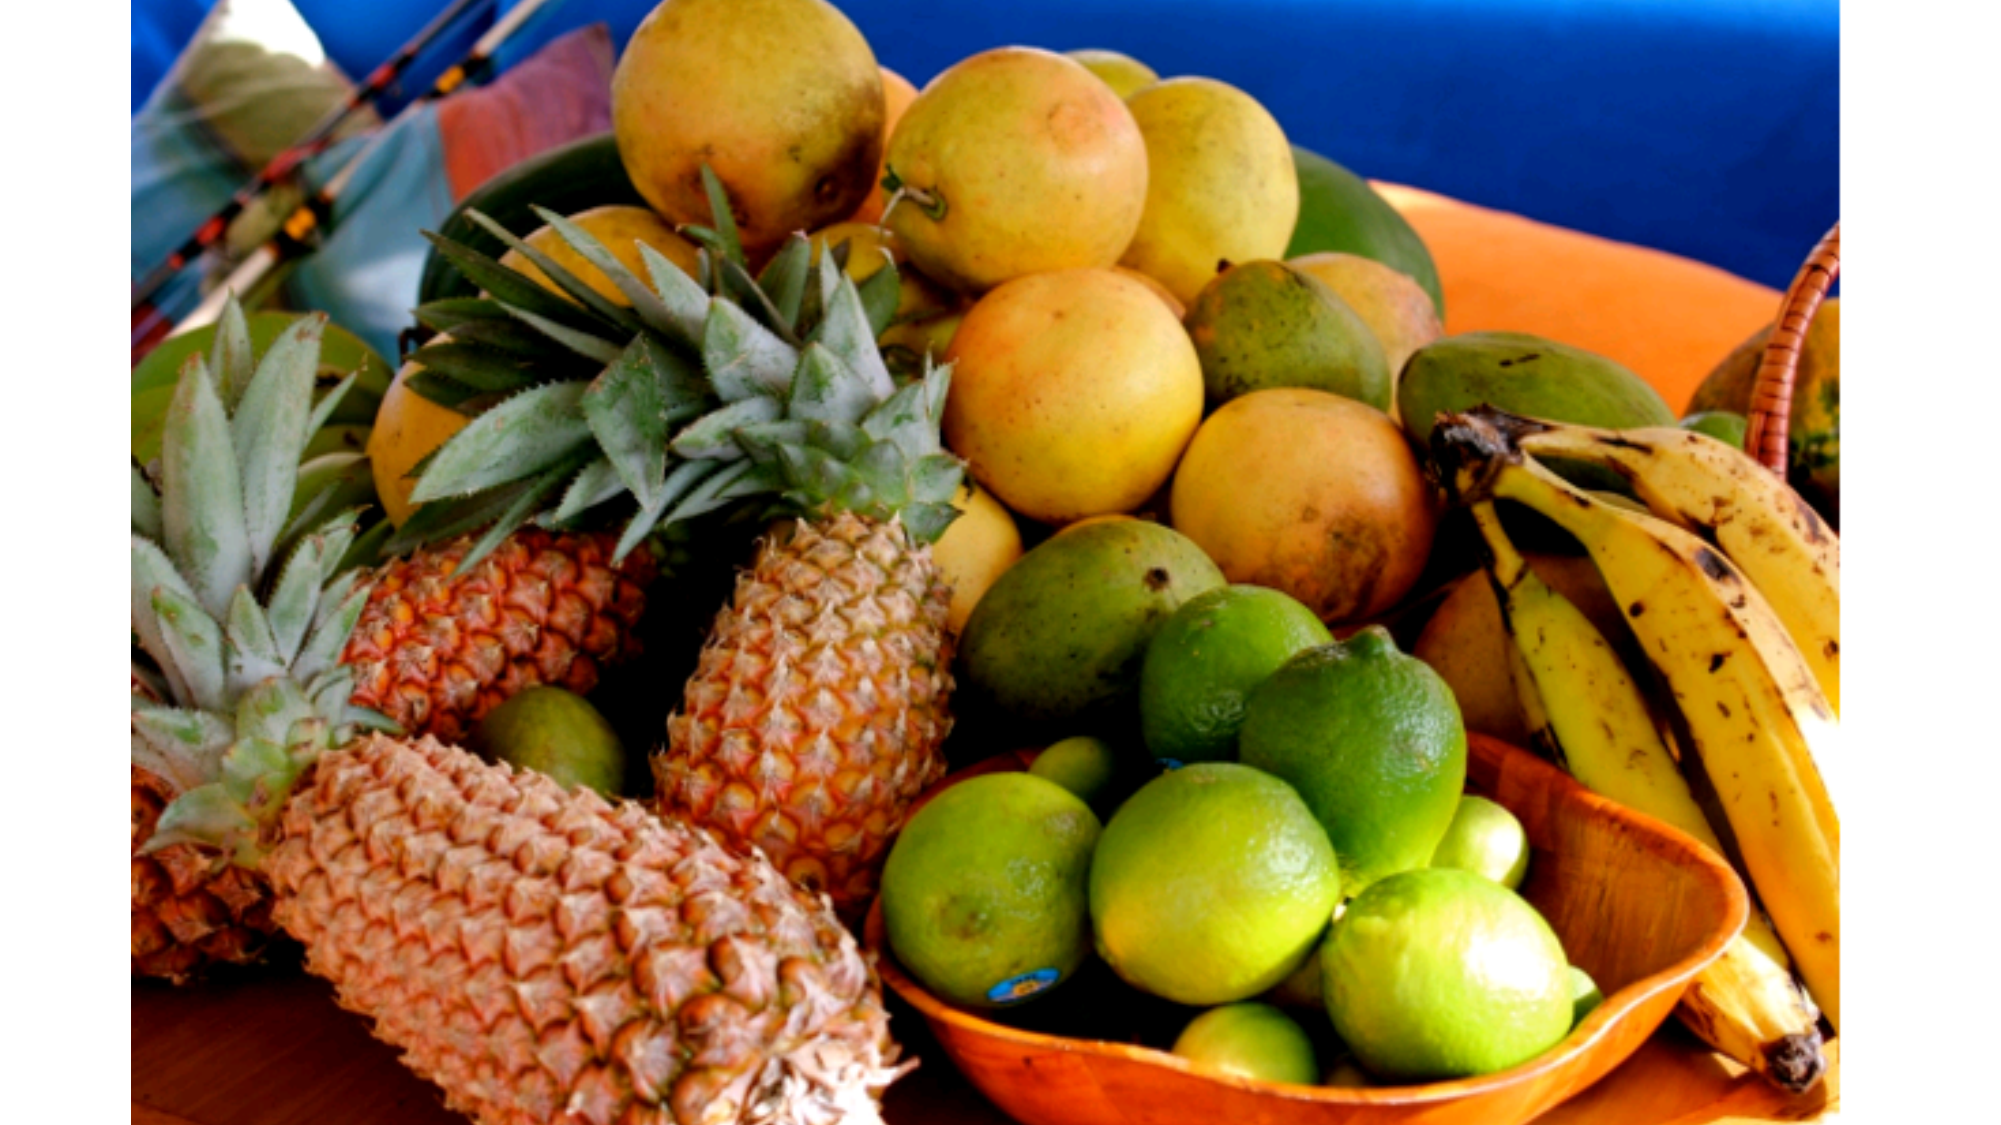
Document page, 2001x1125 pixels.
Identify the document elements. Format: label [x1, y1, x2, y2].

picture [131, 0, 1842, 1125]
